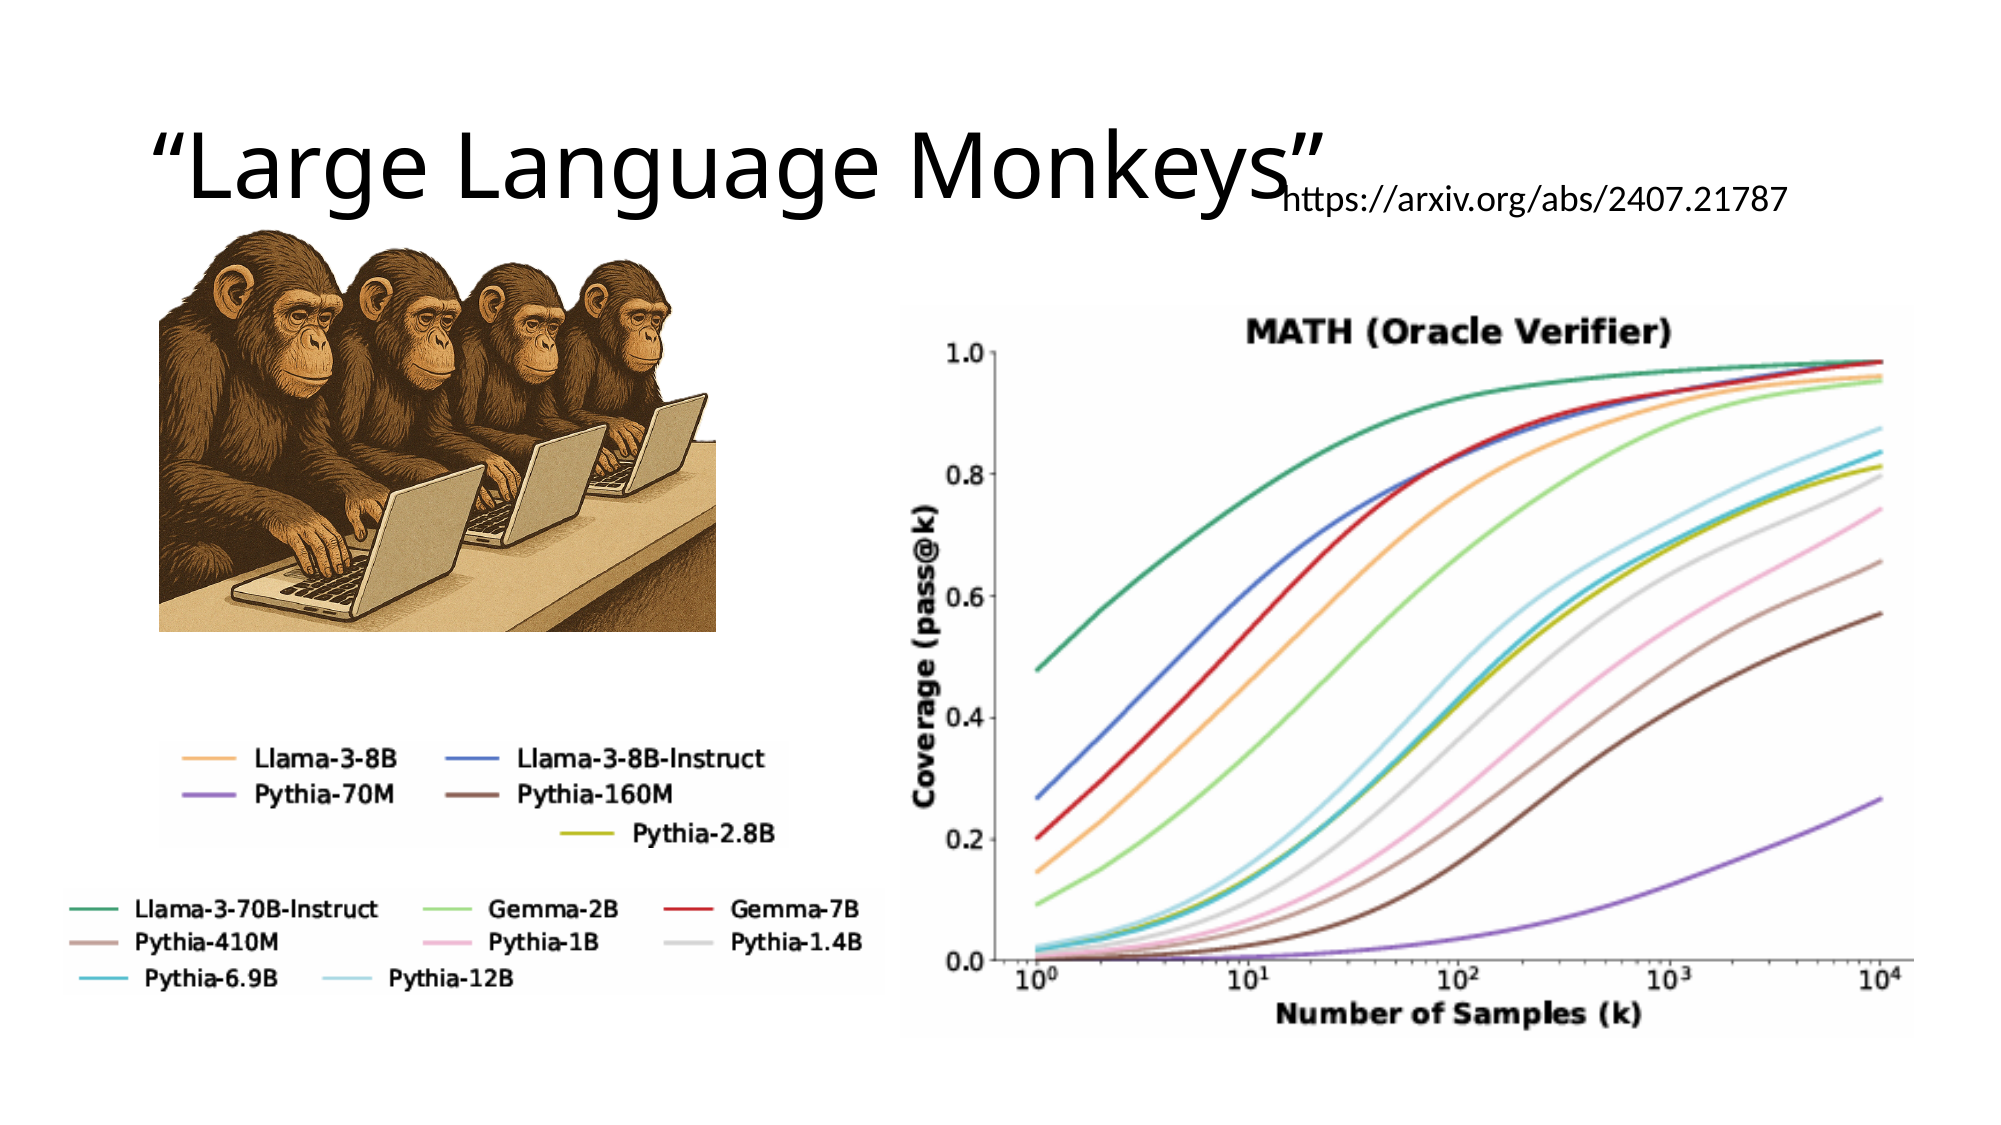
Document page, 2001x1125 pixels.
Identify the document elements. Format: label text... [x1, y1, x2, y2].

title “Large Language Monkeys” [137, 59, 1863, 278]
text_box https://arxiv.org/abs/2407.21787 [1267, 166, 1860, 226]
picture [159, 741, 789, 848]
picture [159, 226, 716, 632]
picture [63, 887, 885, 995]
picture [893, 305, 1914, 1038]
